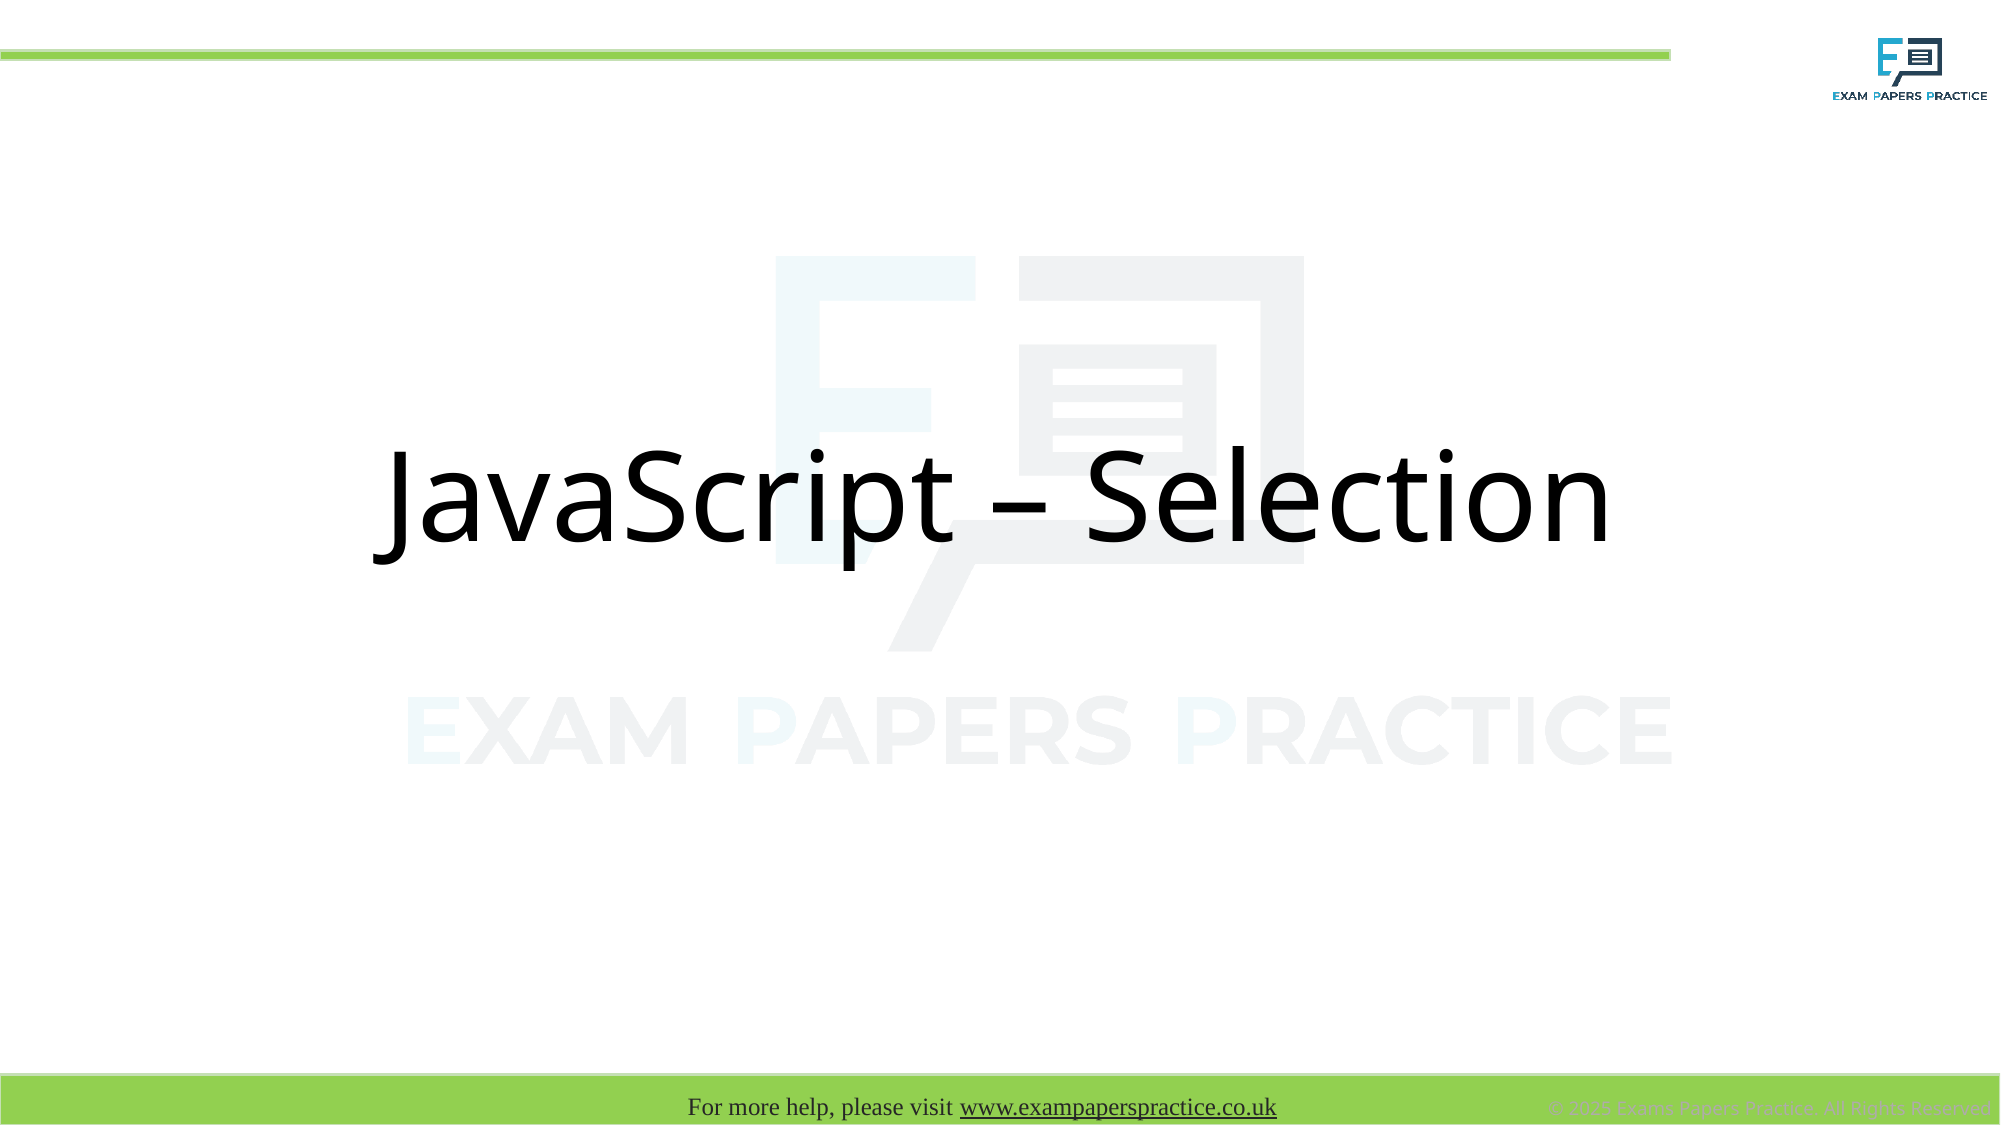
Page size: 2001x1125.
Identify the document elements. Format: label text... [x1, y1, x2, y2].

title JavaScript – Selection [249, 184, 1750, 576]
